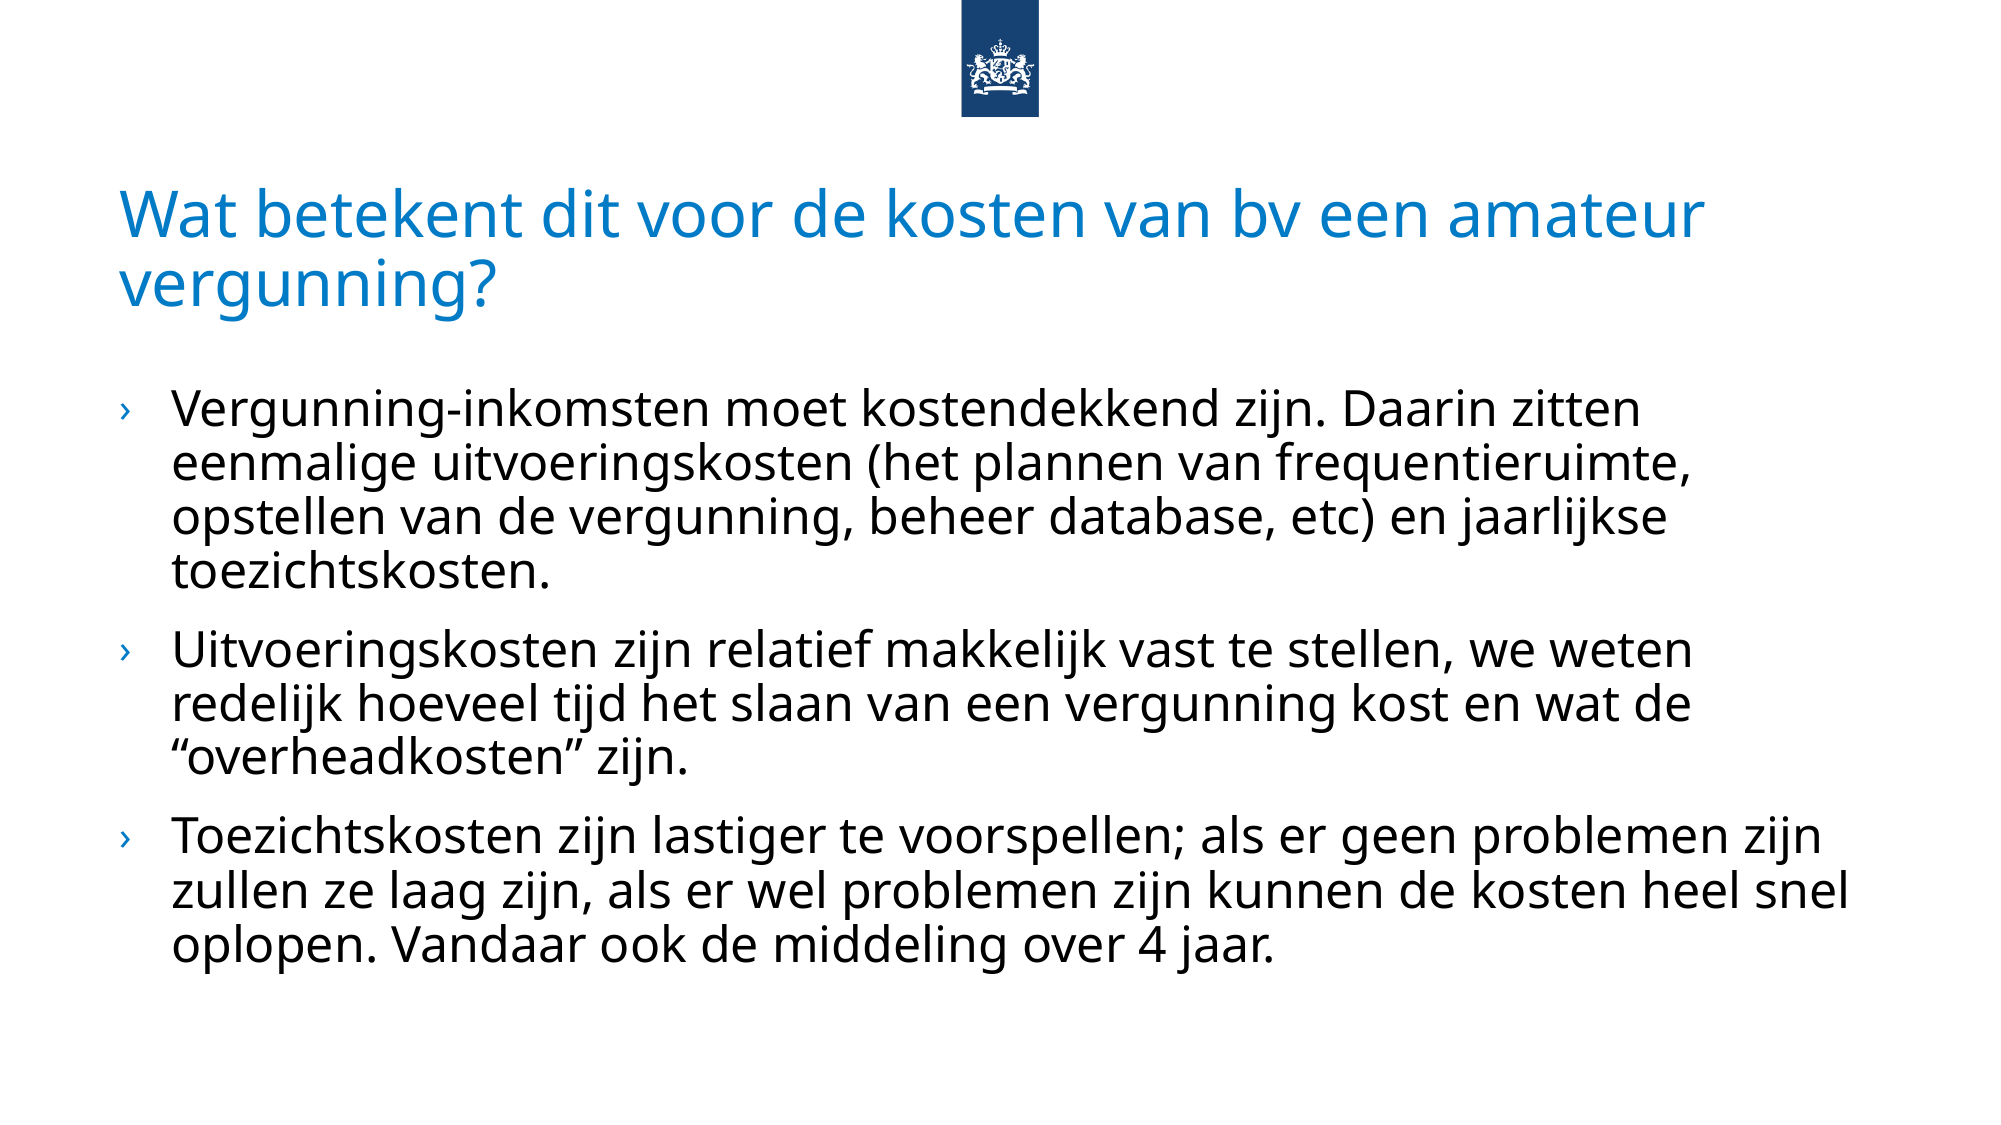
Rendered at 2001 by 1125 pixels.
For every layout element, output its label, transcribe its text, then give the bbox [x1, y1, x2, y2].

picture [924, 0, 1075, 166]
title Wat betekent dit voor de kosten van bv een amateur vergunning? [104, 172, 1897, 329]
list Vergunning-inkomsten moet kostendekkend zijn. Daarin zitten eenmalige uitvoeringskosten (het plannen van frequentieruimte, opstellen van de vergunning, beheer database, etc) en jaarlijkse toezichtskosten. Uitvoeringskosten zijn relatief makkelijk vast te stellen, we weten redelijk hoeveel tijd het slaan van een vergunning kost en wat de “overheadkosten” zijn. Toezichtskosten zijn lastiger te voorspellen; als er geen problemen zijn zullen ze laag zijn, als er wel problemen zijn kunnen de kosten heel snel oplopen. Vandaar ook de middeling over 4 jaar. [104, 375, 1897, 1021]
